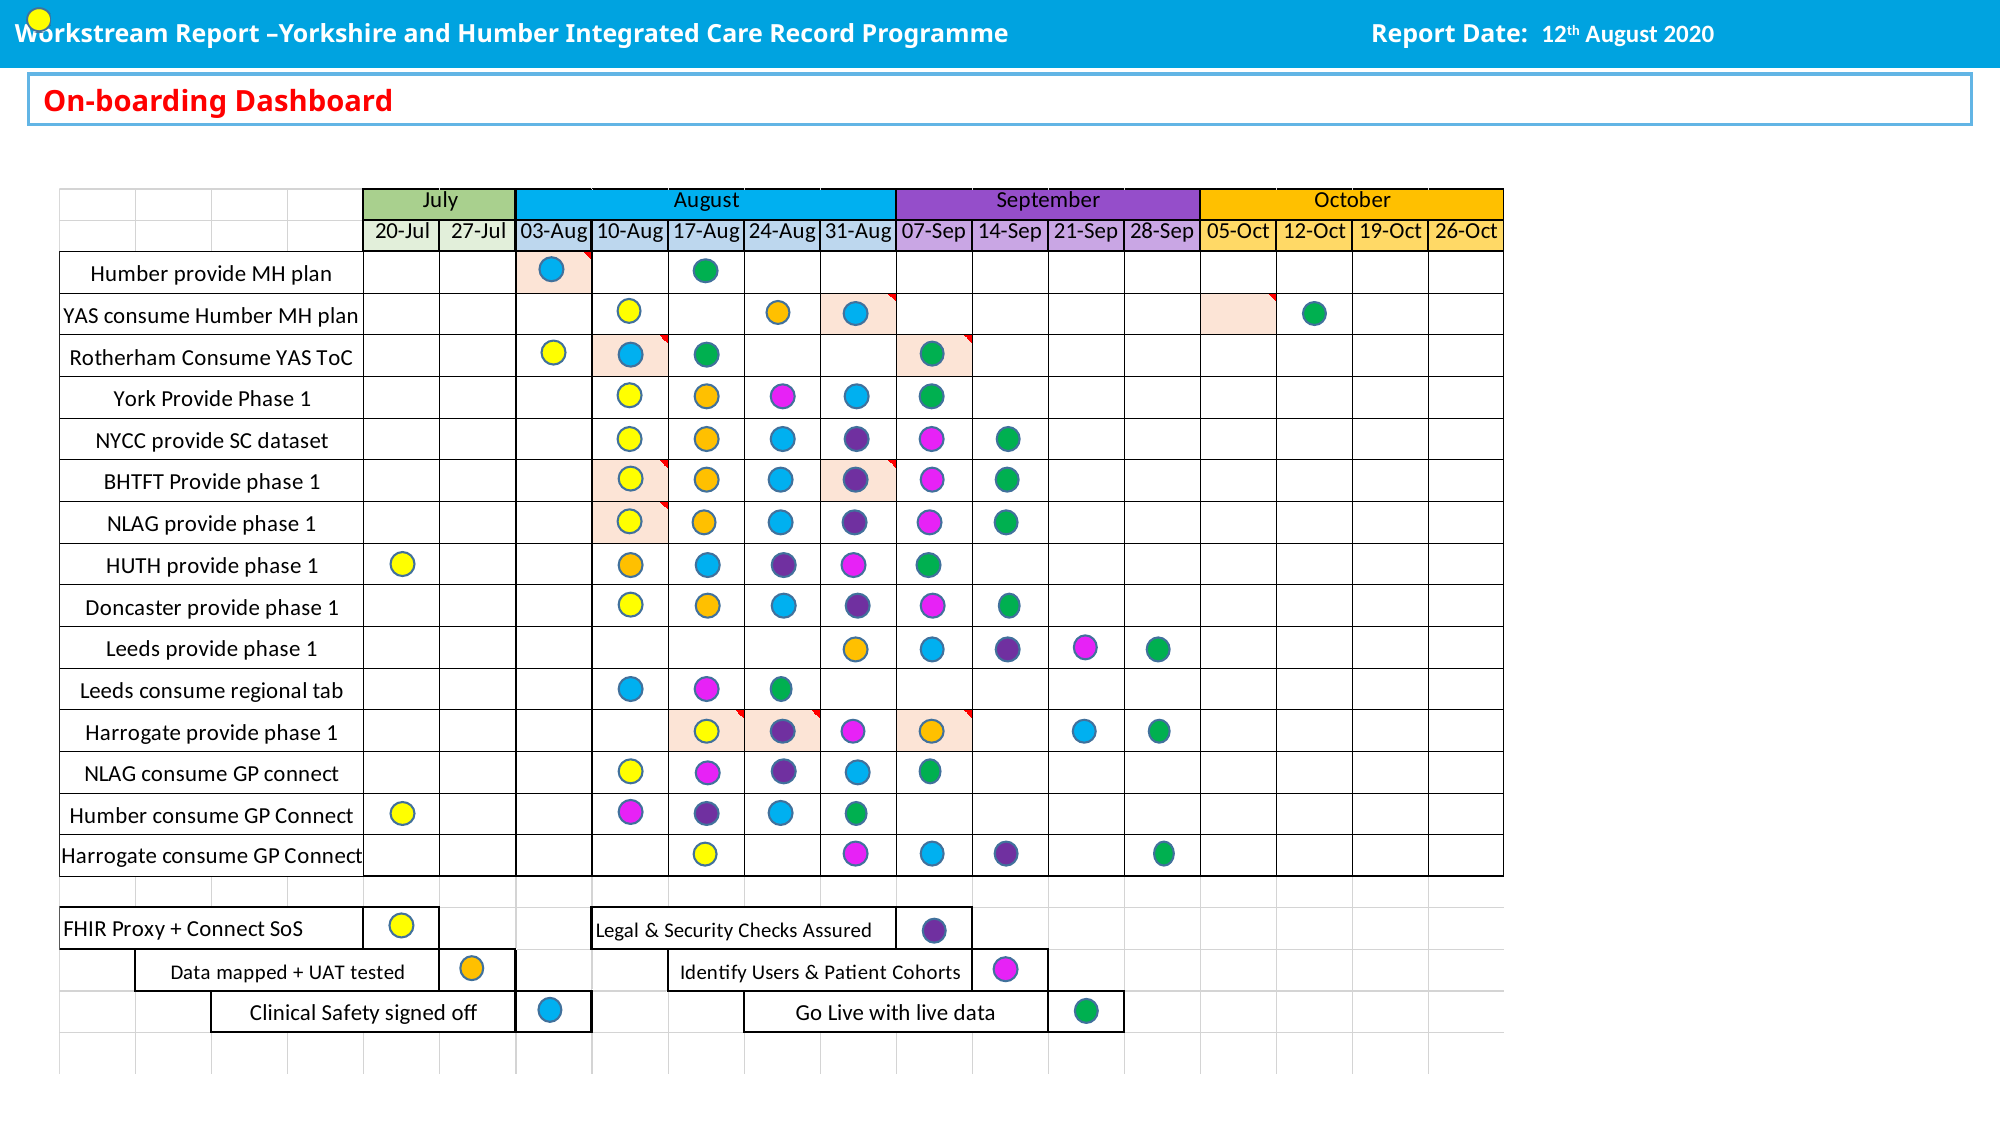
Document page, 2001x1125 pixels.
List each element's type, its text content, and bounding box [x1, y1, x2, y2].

text_box Workstream Report –Yorkshire and Humber Integrated Care Record Programme Report Date: 12th August 2020 [0, 0, 2000, 68]
text_box On-boarding Dashboard [28, 73, 1972, 125]
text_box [59, 188, 1506, 1075]
picture [26, 8, 51, 33]
